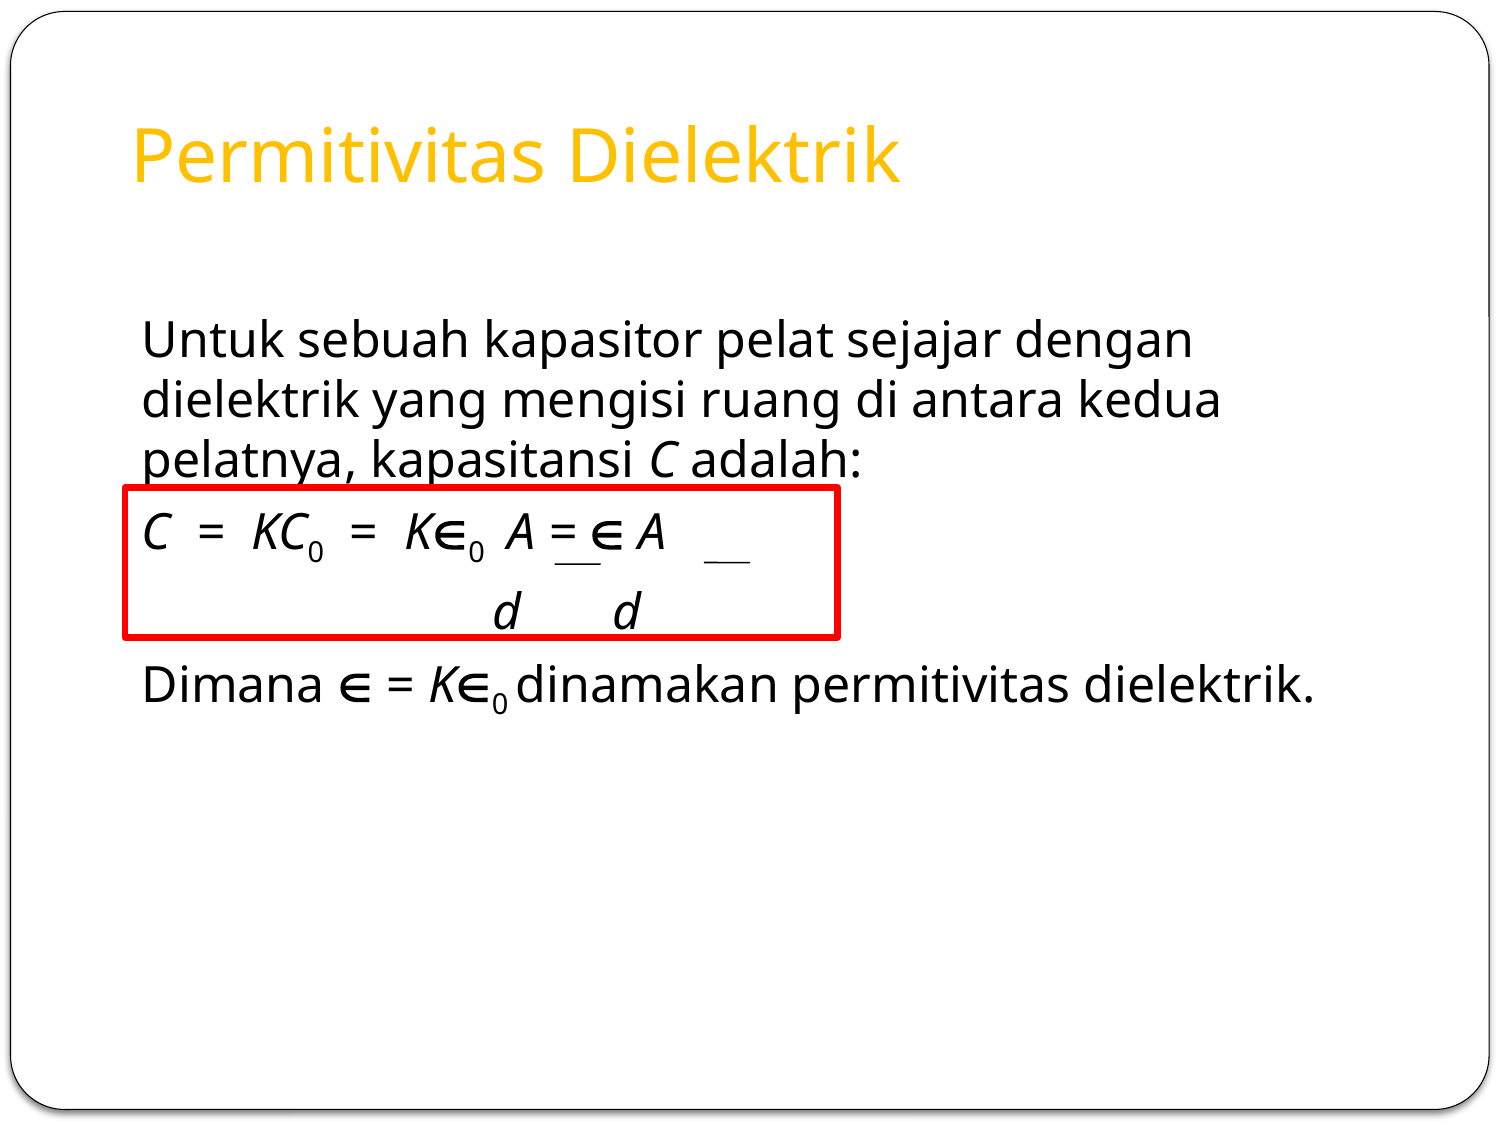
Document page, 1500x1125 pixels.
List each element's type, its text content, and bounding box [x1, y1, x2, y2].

text_box [125, 487, 838, 638]
title Permitivitas Dielektrik [115, 99, 1266, 213]
list Untuk sebuah kapasitor pelat sejajar dengan dielektrik yang mengisi ruang di antara kedua pelatnya, kapasitansi C adalah: C = KC0 = K0 A =  A d d Dimana  = K0 dinamakan permitivitas dielektrik. [126, 299, 1431, 1025]
